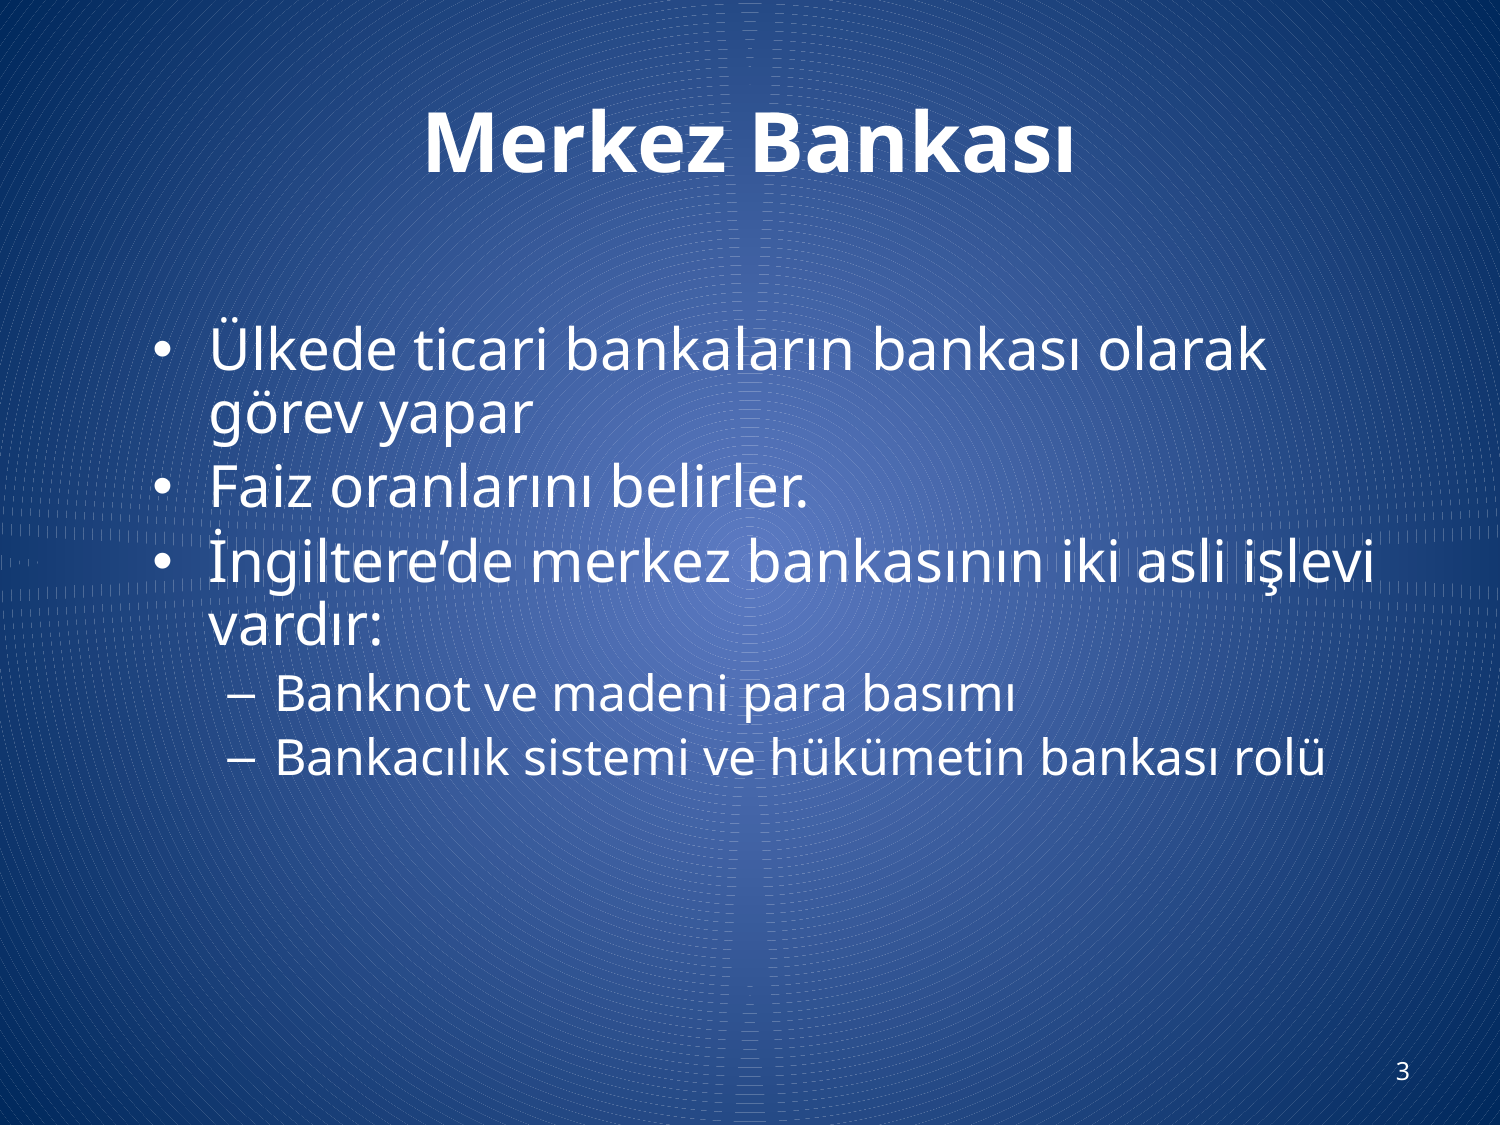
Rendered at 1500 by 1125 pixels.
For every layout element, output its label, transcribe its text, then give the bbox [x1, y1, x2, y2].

title Merkez Bankası [74, 44, 1426, 233]
list Ülkede ticari bankaların bankası olarak görev yapar Faiz oranlarını belirler. İngiltere’de merkez bankasının iki asli işlevi vardır: Banknot ve madeni para basımı Bankacılık sistemi ve hükümetin bankası rolü [137, 312, 1413, 926]
slide_number 3 [1074, 1042, 1425, 1103]
